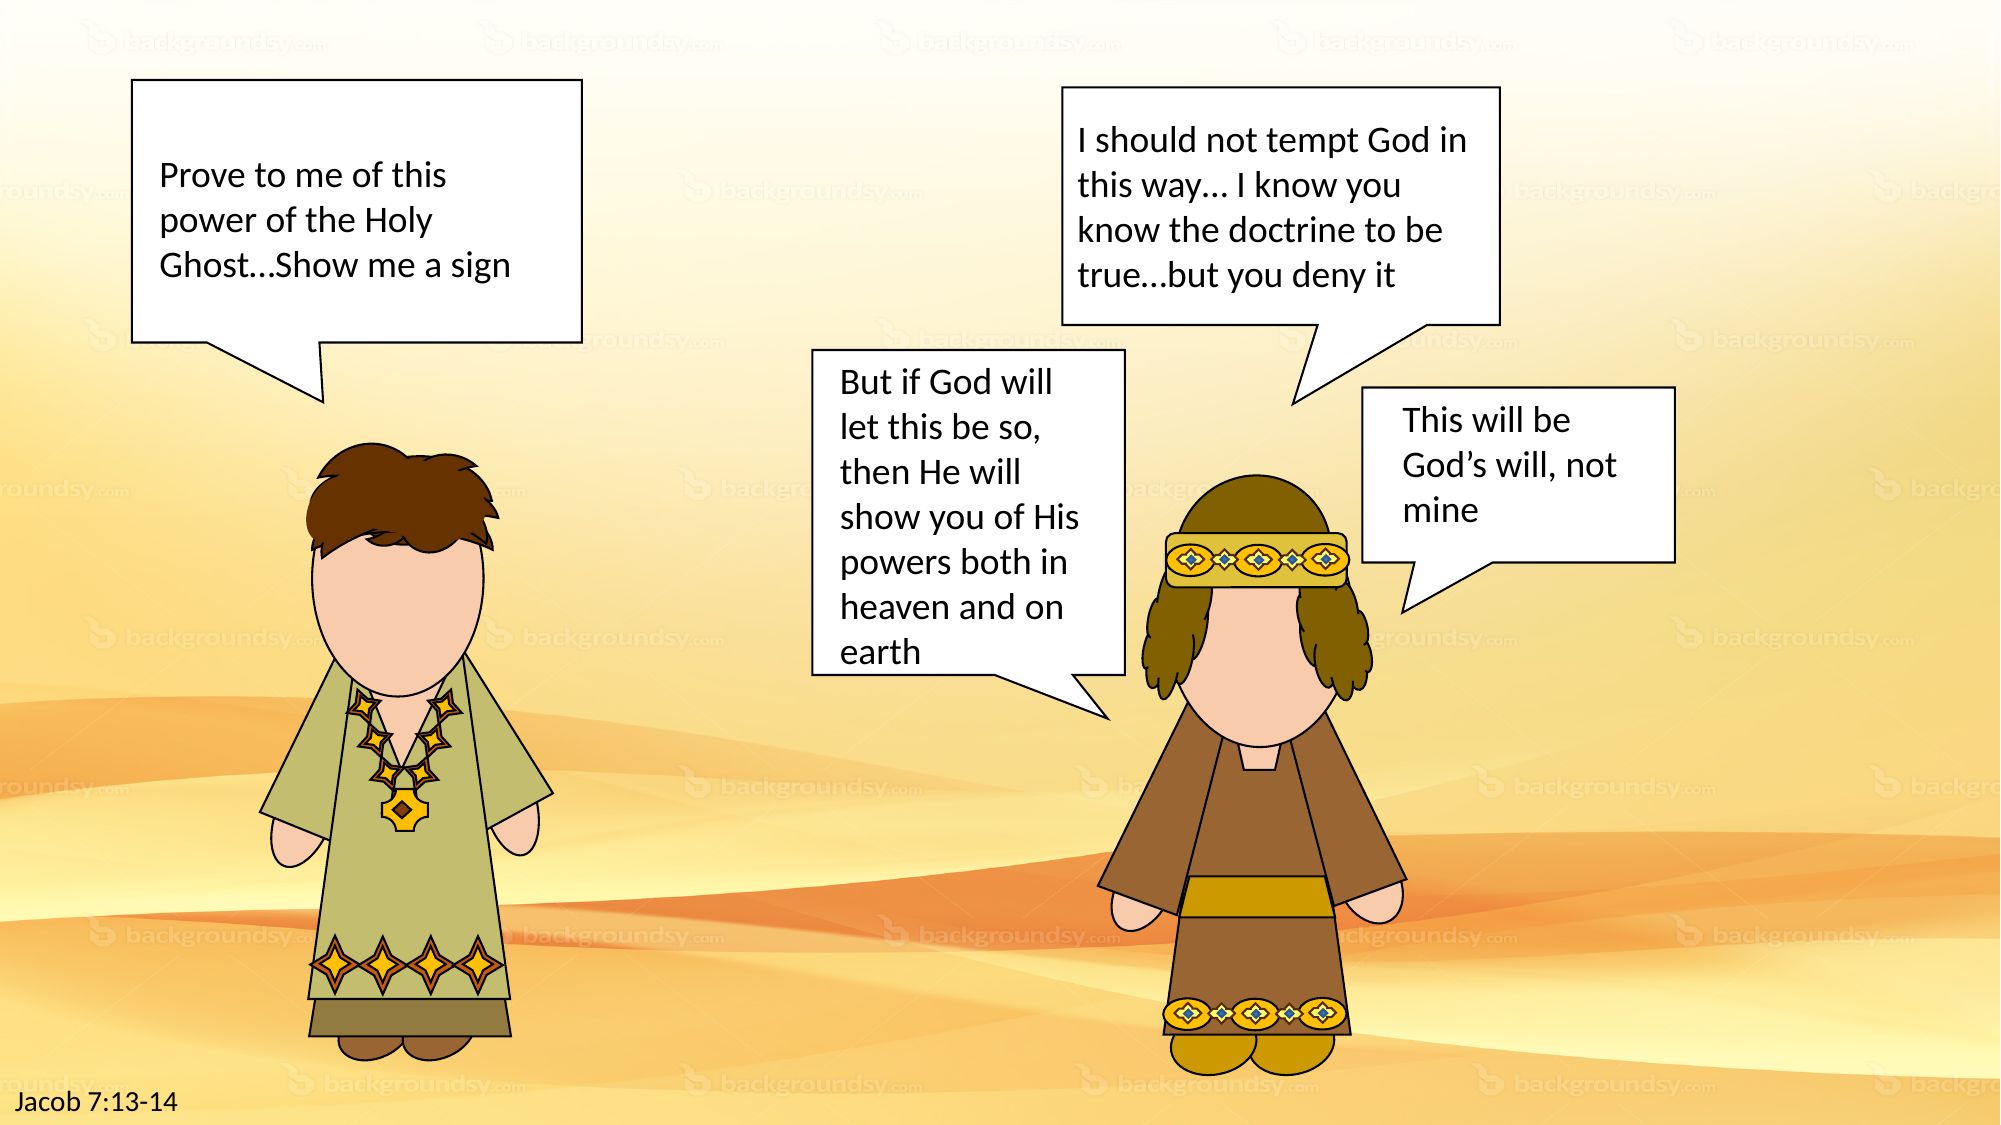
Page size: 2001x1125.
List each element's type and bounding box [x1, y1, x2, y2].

text_box [812, 349, 1125, 684]
text_box [131, 79, 582, 343]
picture [0, 0, 2000, 1125]
text_box [275, 440, 537, 1059]
text_box [1116, 474, 1400, 1075]
text_box [1362, 387, 1675, 563]
text_box [1062, 87, 1500, 325]
